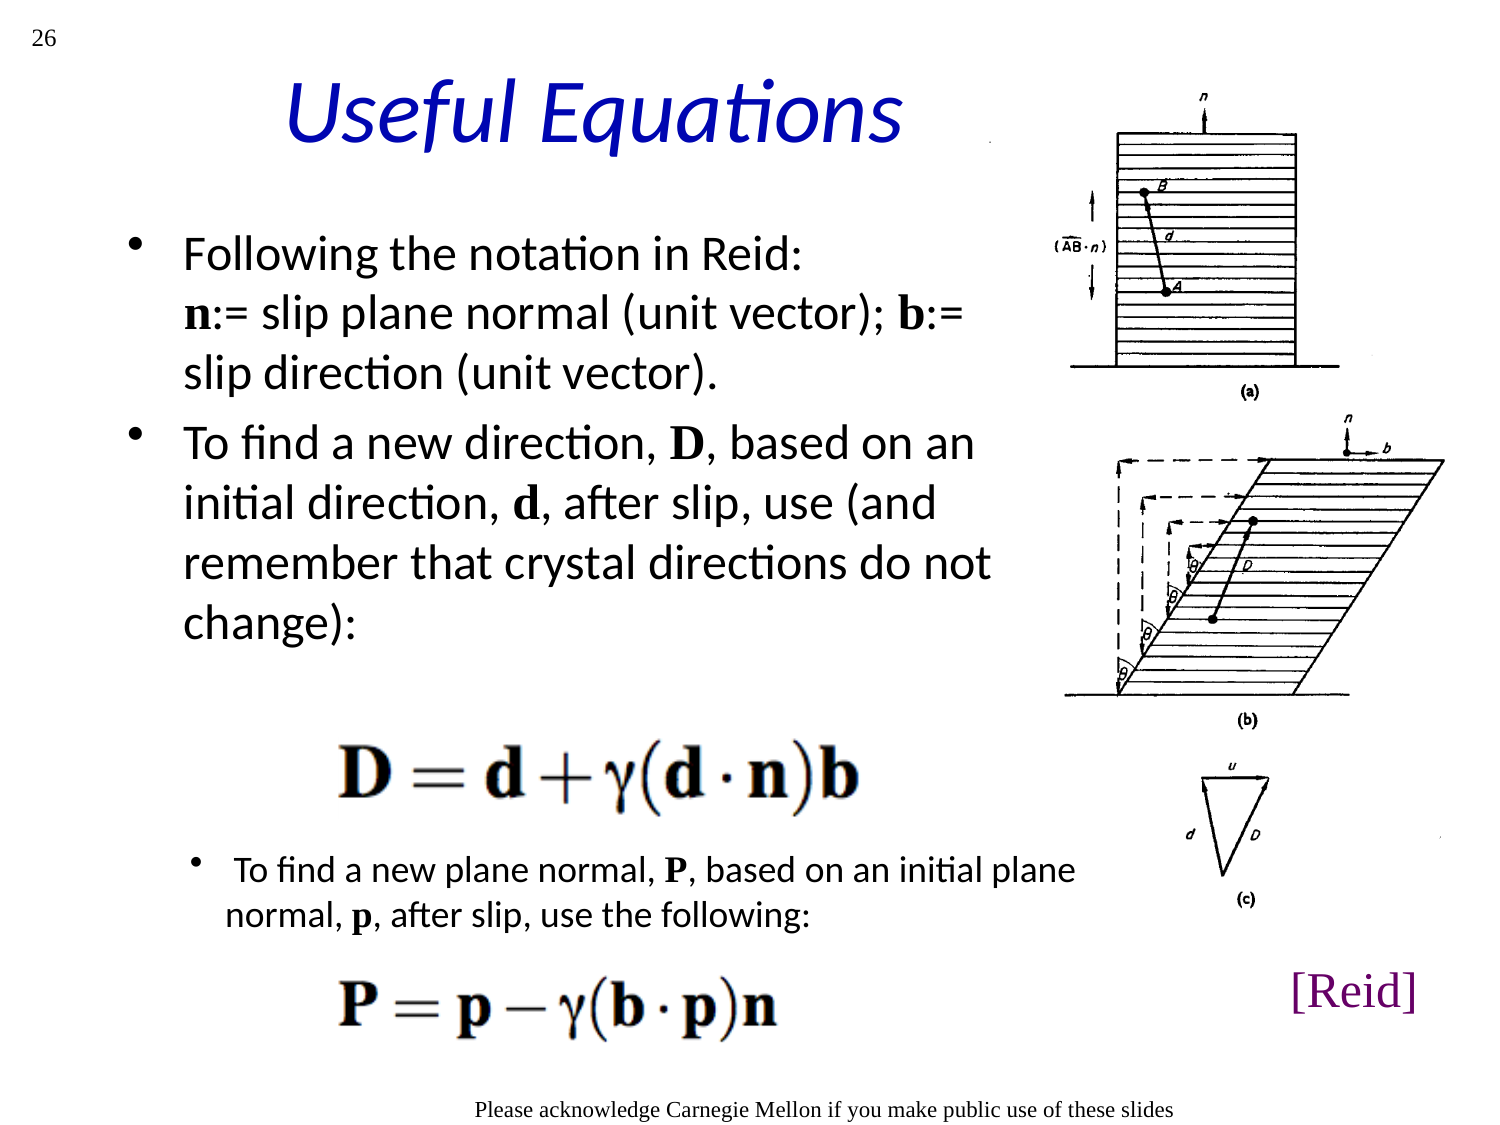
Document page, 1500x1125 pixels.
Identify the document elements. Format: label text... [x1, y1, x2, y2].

picture [337, 737, 865, 819]
title Useful Equations [112, 12, 1076, 201]
list Following the notation in Reid: n:= slip plane normal (unit vector); b:= slip direction (unit vector). To find a new direction, D, based on an initial direction, d, after slip, use (and remember that crystal directions do not change): [112, 212, 960, 726]
slide_number 26 [8, 13, 72, 52]
picture [337, 973, 782, 1044]
text_box [Reid] [1275, 949, 1433, 1025]
footer Please acknowledge Carnegie Mellon if you make public use of these slides [362, 1087, 1288, 1125]
picture [965, 74, 1488, 911]
text_box To find a new plane normal, P, based on an initial plane normal, p, after slip, use the following: [174, 837, 1125, 942]
